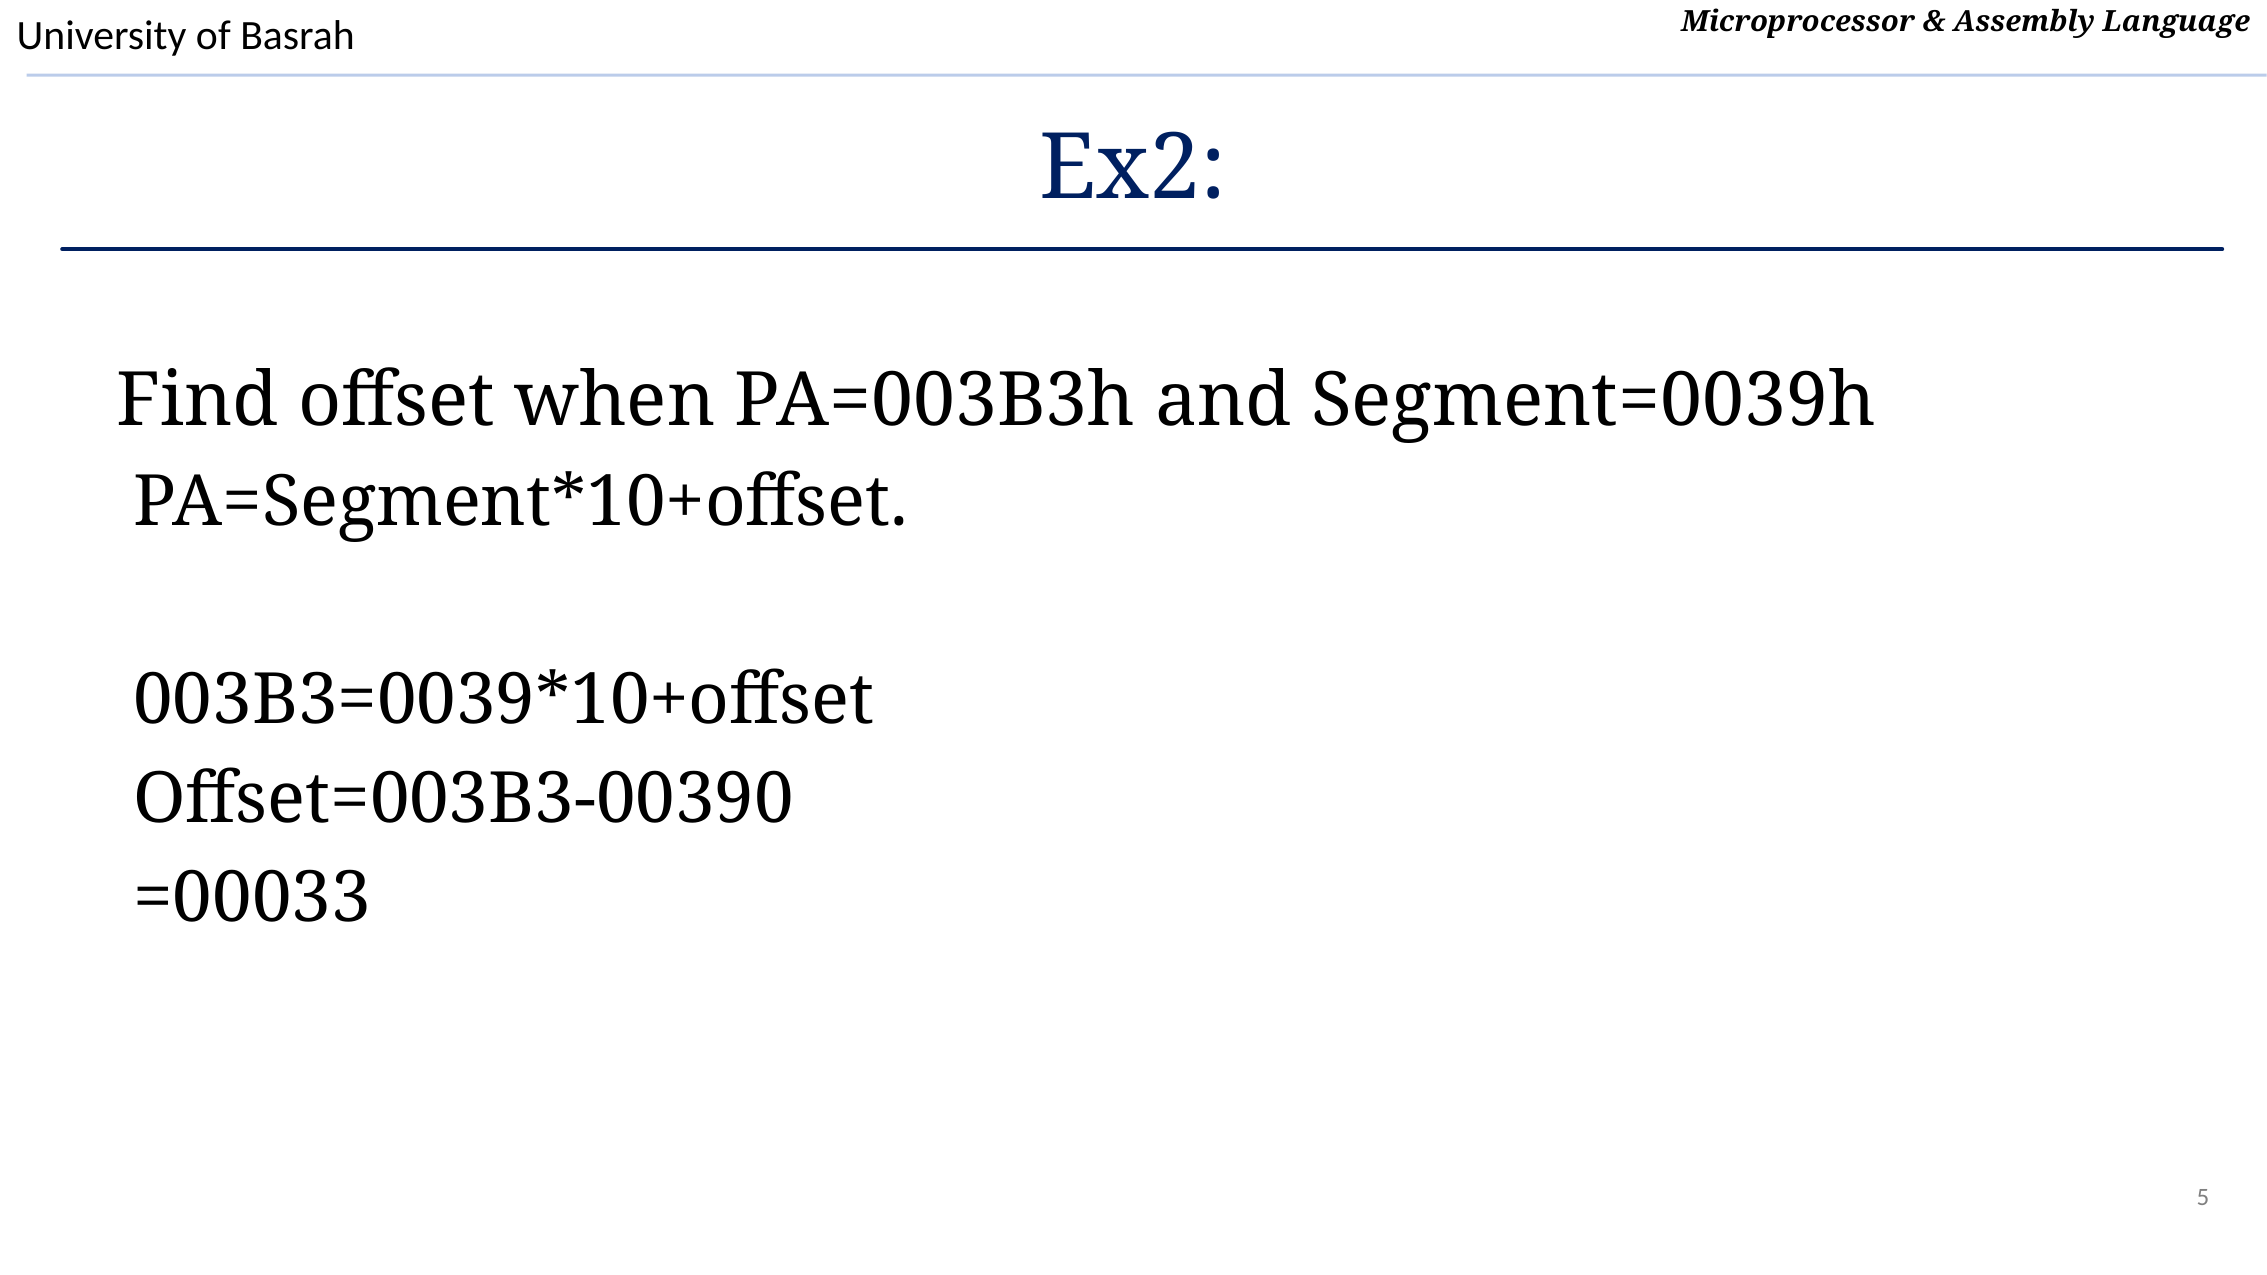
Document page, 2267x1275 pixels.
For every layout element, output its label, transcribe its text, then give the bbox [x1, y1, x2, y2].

title Ex2: [0, 75, 2267, 248]
list Find offset when PA=003B3h and Segment=0039h PA=Segment*10+offset. 003B3=0039*10+offset Offset=003B3-00390 =00033 [62, 342, 2223, 1224]
